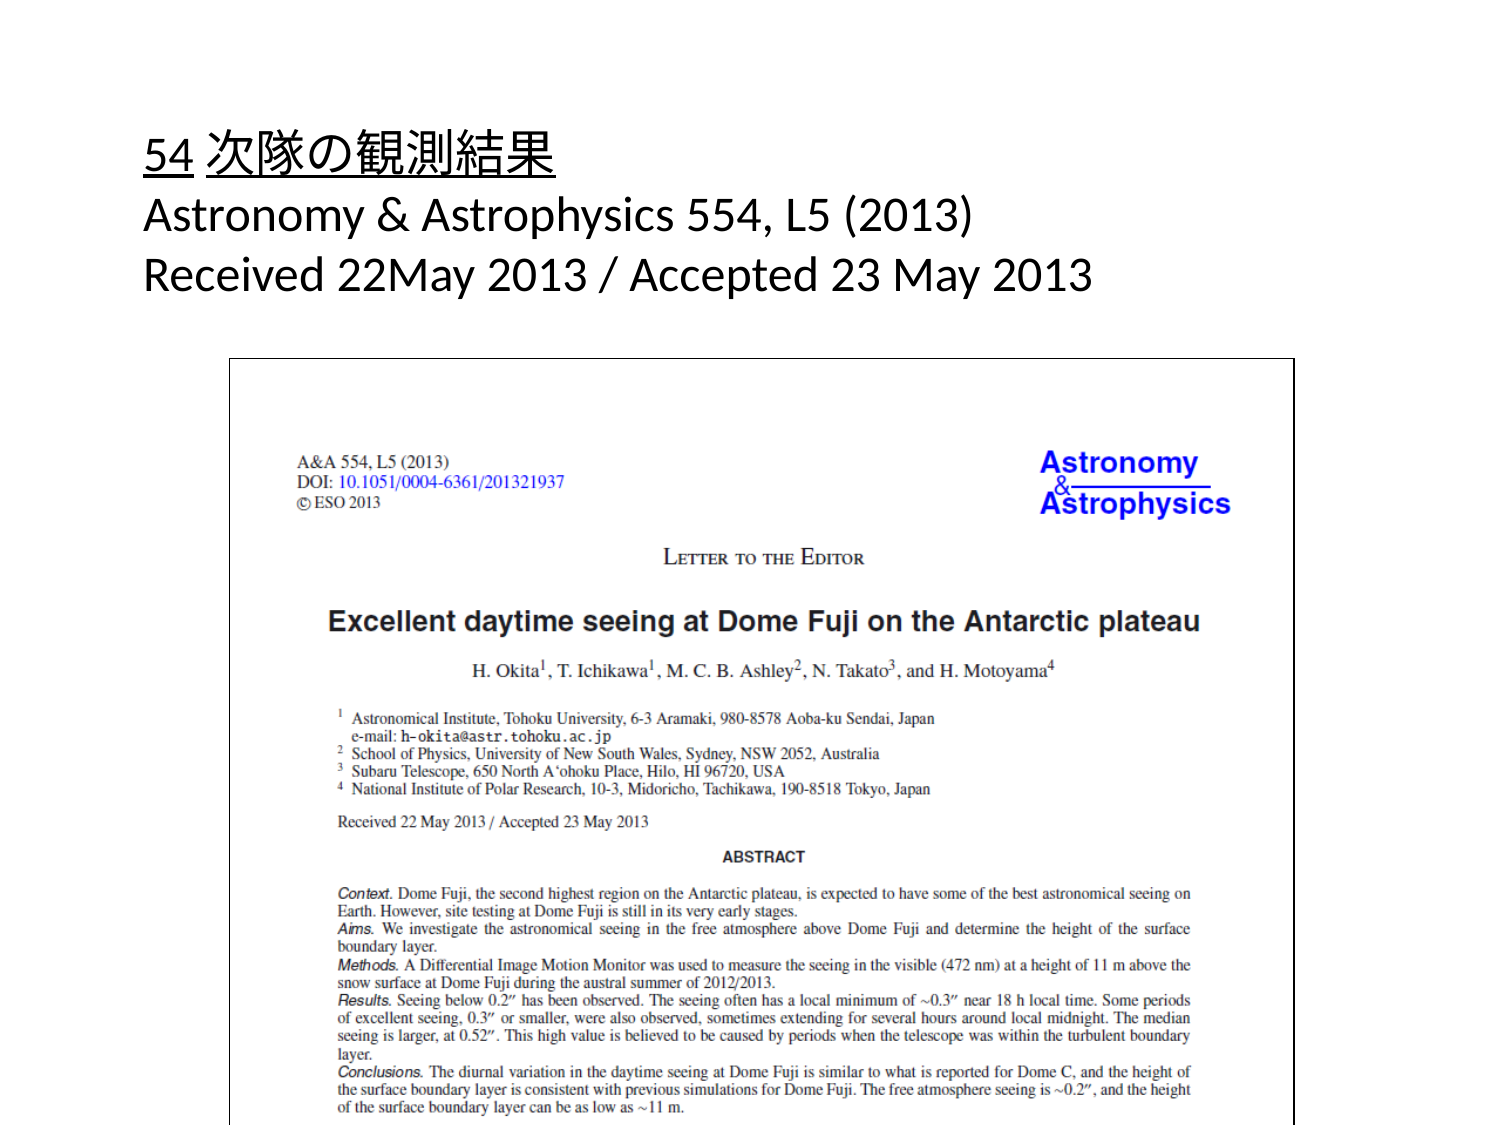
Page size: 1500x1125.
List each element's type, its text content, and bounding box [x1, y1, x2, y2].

text_box 54次隊の観測結果 Astronomy & Astrophysics 554, L5 (2013) Received 22May 2013 / Accepted 23 May 2013 [128, 113, 1120, 309]
picture [229, 358, 1294, 1125]
